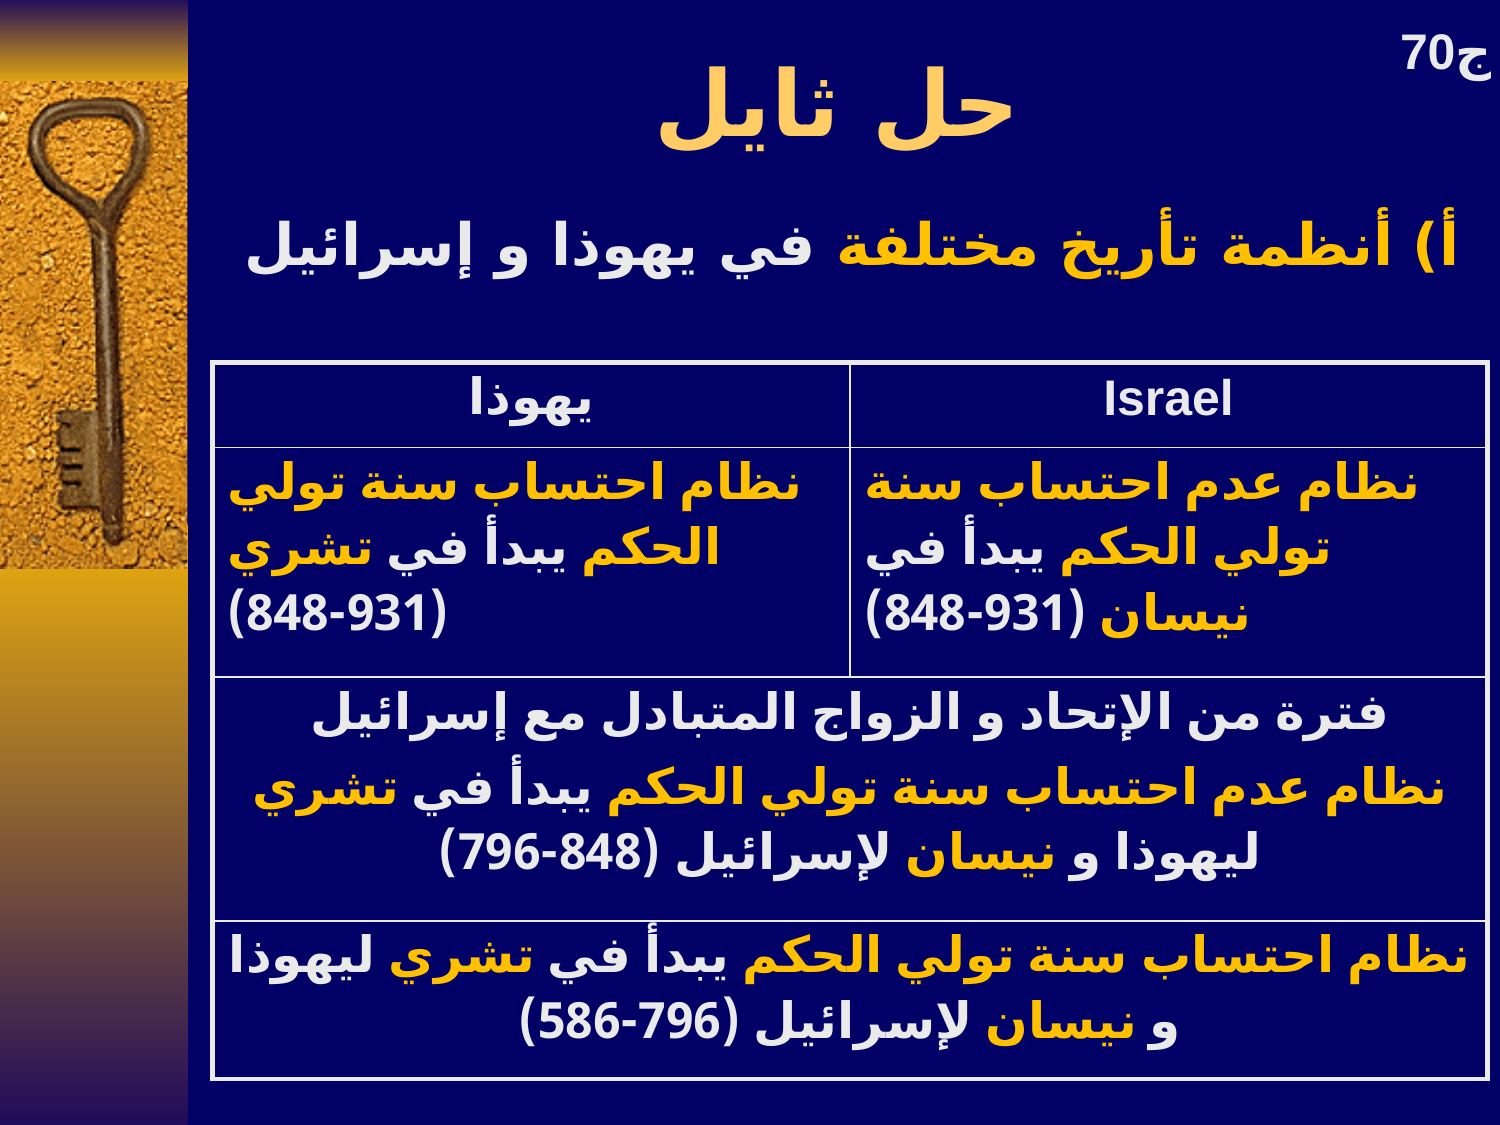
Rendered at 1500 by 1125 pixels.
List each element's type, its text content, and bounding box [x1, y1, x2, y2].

table_cell نظام احتساب سنة تولي الحكم يبدأ في تشري (931-848) [215, 448, 849, 676]
picture [0, 81, 188, 569]
table_header Israel [851, 365, 1485, 447]
table_cell نظام احتساب سنة تولي الحكم يبدأ في تشري ليهوذا و نيسان لإسرائيل (796-586) [215, 922, 1485, 1077]
list أ) أنظمة تأريخ مختلفة في يهوذا و إسرائيل [200, 200, 1475, 375]
table_cell نظام عدم احتساب سنة تولي الحكم يبدأ في نيسان (931-848) [851, 448, 1485, 676]
title حل ثايل [200, 0, 1475, 199]
table_header يهوذا [215, 365, 849, 447]
text_box 70ج [1385, 12, 1500, 88]
table_cell فترة من الإتحاد و الزواج المتبادل مع إسرائيل نظام عدم احتساب سنة تولي الحكم يبدأ في تشري ليهوذا و نيسان لإسرائيل (848-796) [215, 678, 1485, 920]
